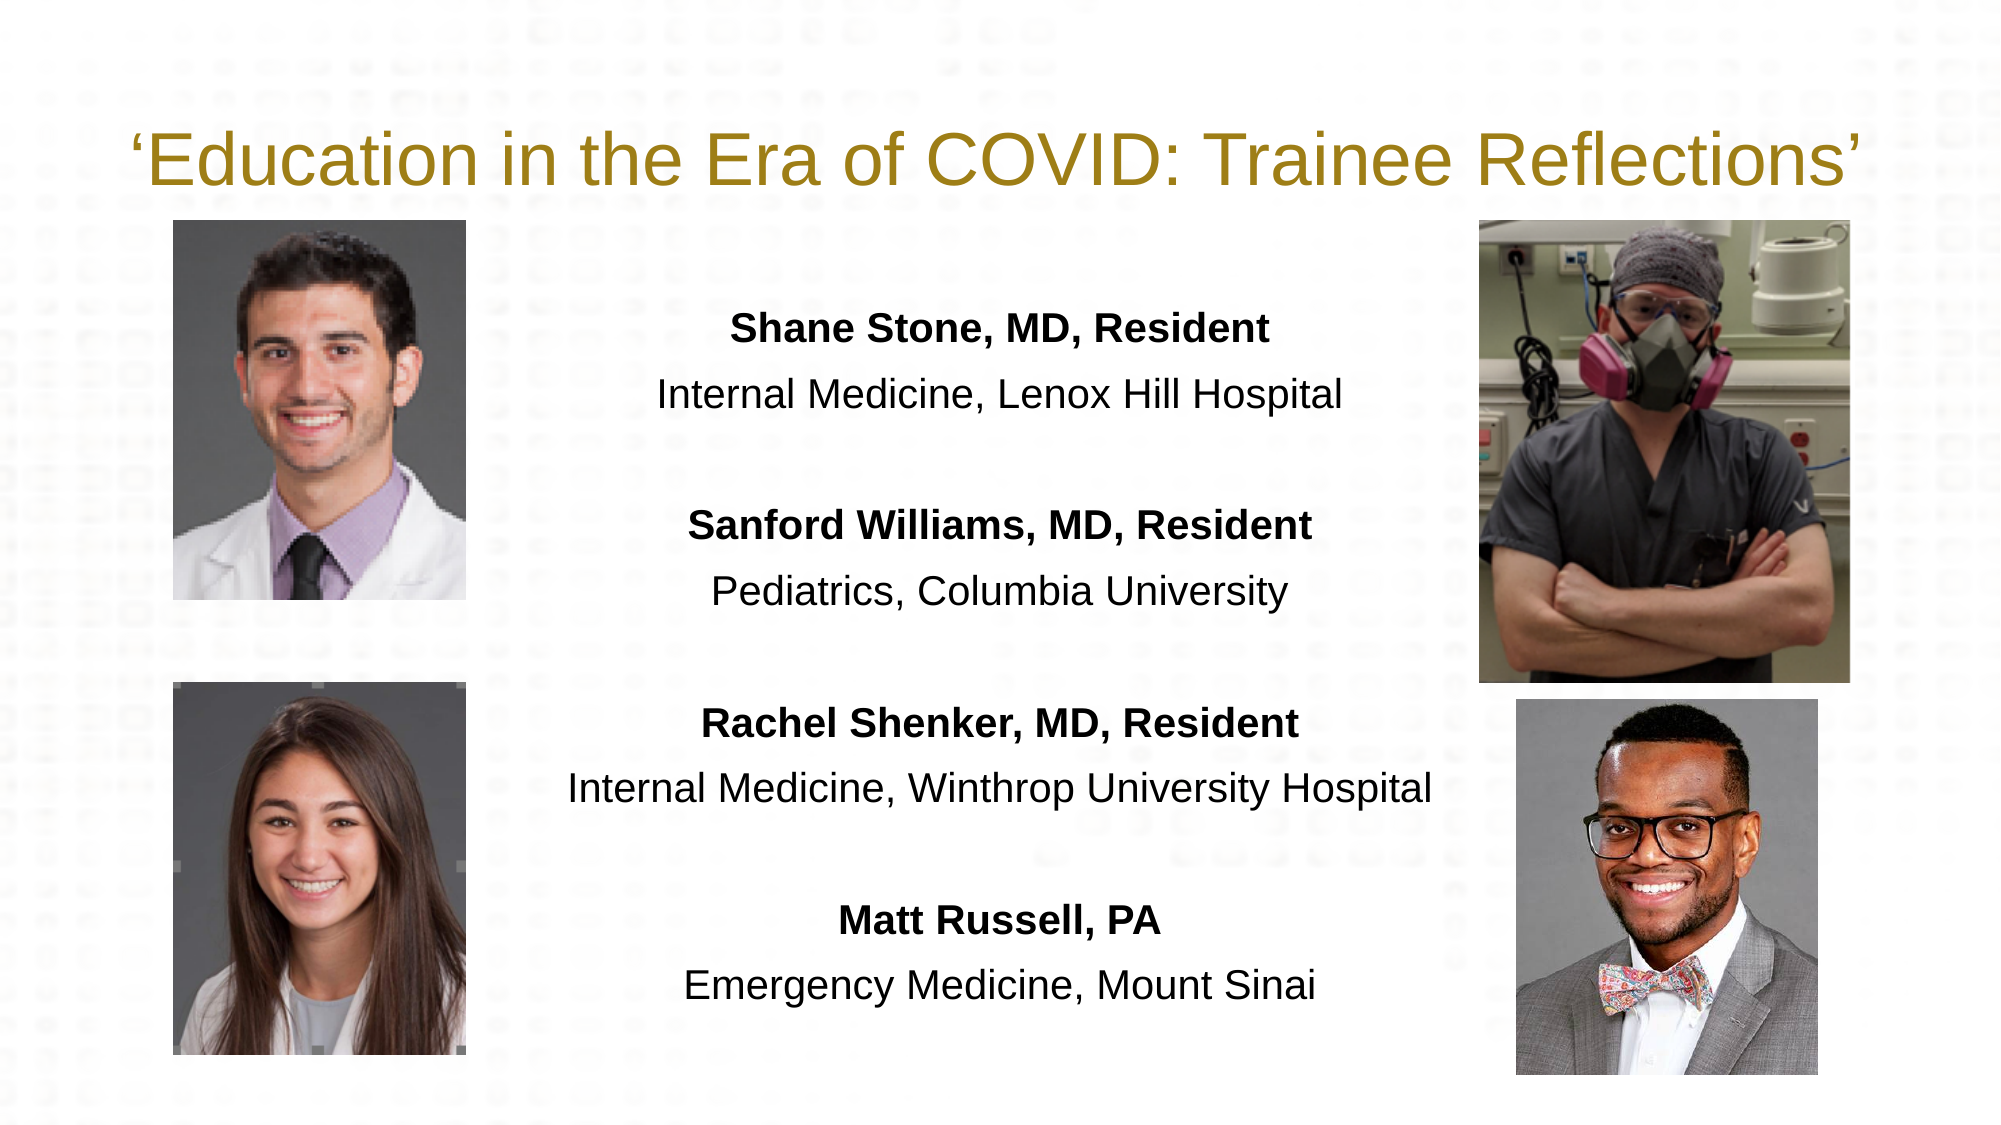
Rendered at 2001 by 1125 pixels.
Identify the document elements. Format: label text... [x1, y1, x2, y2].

list Shane Stone, MD, Resident Internal Medicine, Lenox Hill Hospital Sanford Williams, MD, Resident Pediatrics, Columbia University Rachel Shenker, MD, Resident Internal Medicine, Winthrop University Hospital Matt Russell, PA Emergency Medicine, Mount Sinai [353, 293, 1647, 1029]
picture [1479, 220, 1855, 683]
picture [1516, 699, 1818, 1075]
picture [173, 220, 466, 600]
picture [173, 682, 466, 1055]
title ‘Education in the Era of COVID: Trainee Reflections’ [84, 113, 1910, 261]
